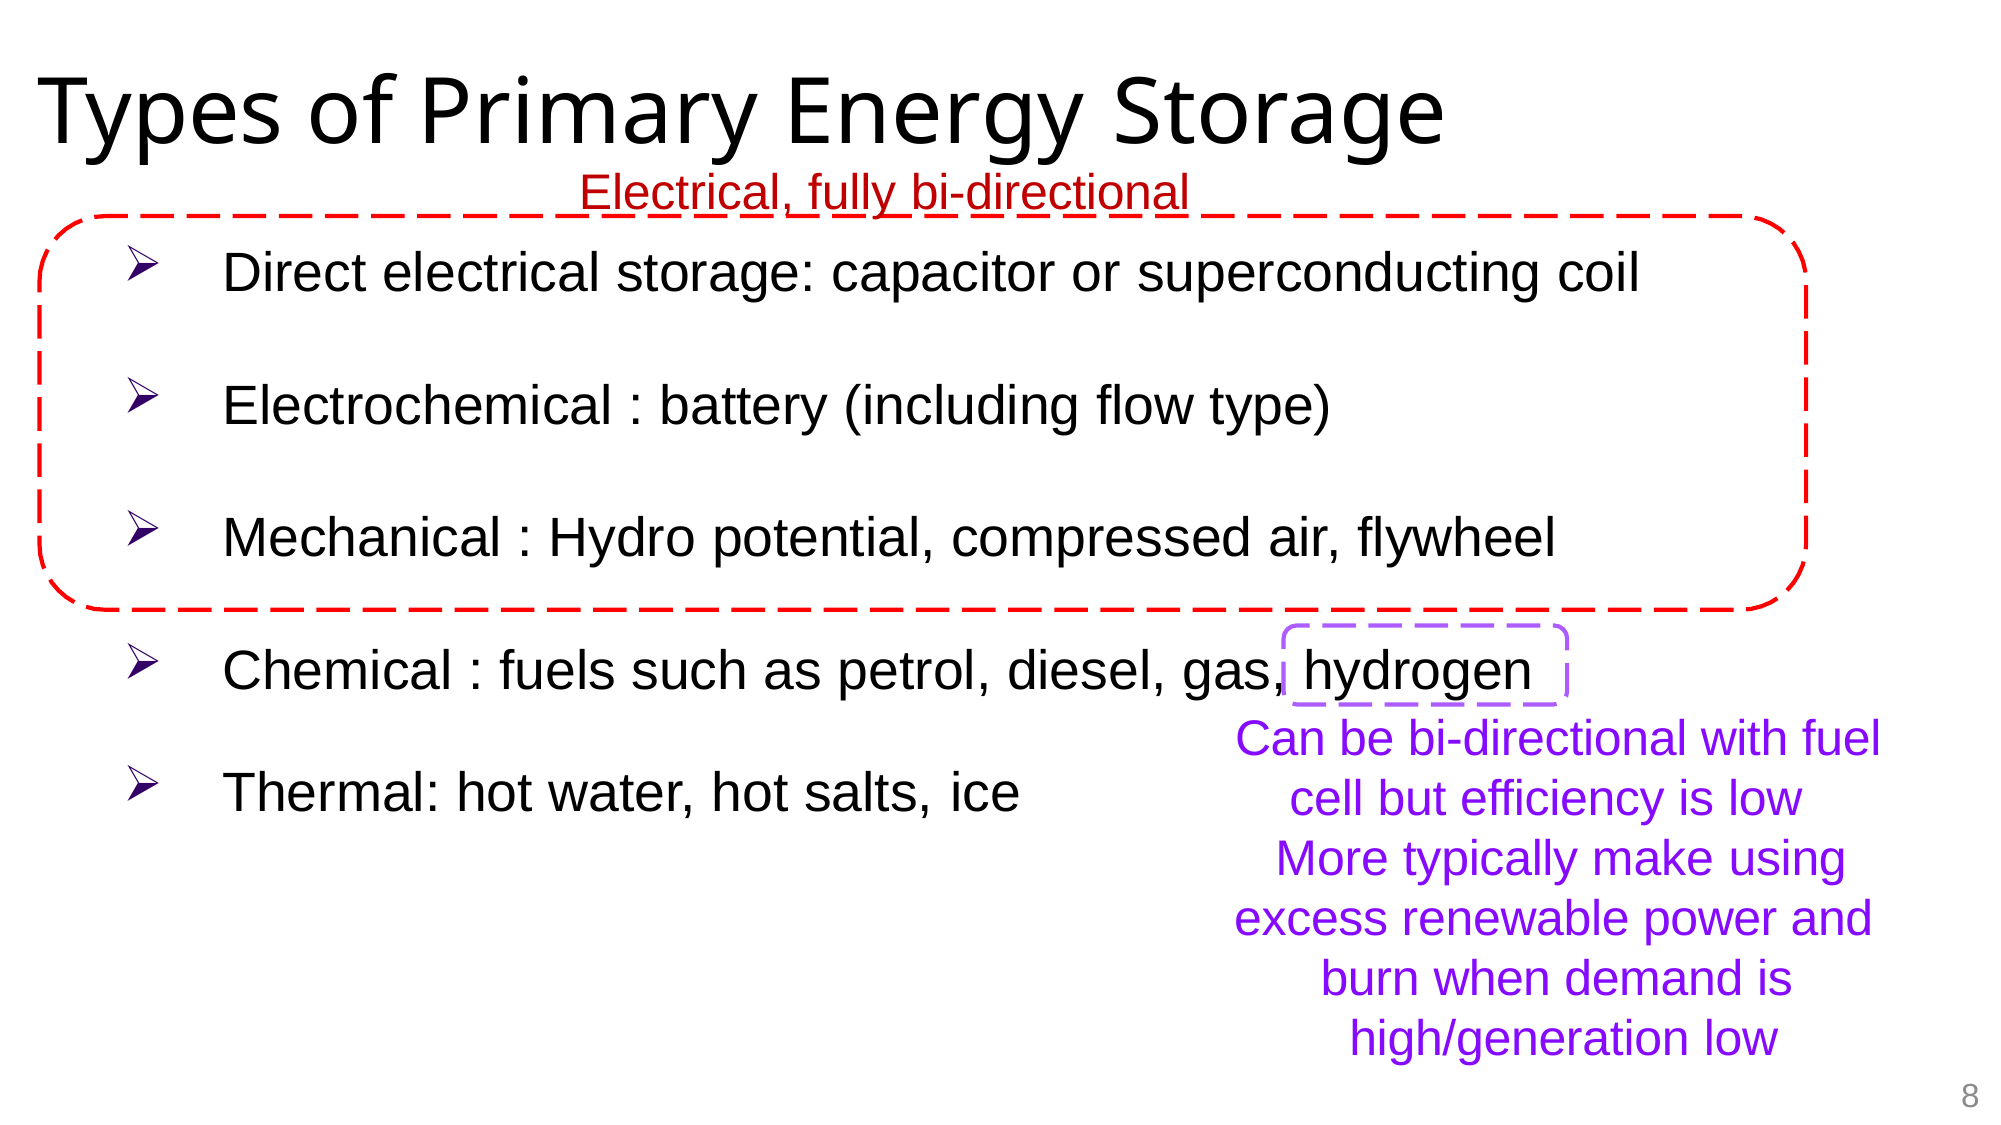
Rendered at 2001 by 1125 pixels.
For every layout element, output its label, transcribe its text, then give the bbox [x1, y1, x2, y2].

text_box [39, 216, 120, 610]
text_box [1649, 216, 1807, 610]
text_box Can be bi-directional with fuel cell but efficiency is low More typically make using excess renewable power and burn when demand is high/generation low [1232, 702, 1894, 1066]
text_box Electrical, fully bi-directional Direct electrical storage: capacitor or superconducting coil Electrochemical : battery (including flow type) Mechanical : Hydro potential, compressed air, flywheel Chemical : fuels such as petrol, diesel, gas, hydrogen [120, 142, 1649, 701]
title Types of Primary Energy Storage [34, 10, 1621, 201]
slide_number 8 [1947, 767, 2000, 1125]
text_box Thermal: hot water, hot salts, ice [120, 753, 1027, 823]
text_box [1283, 625, 1568, 702]
